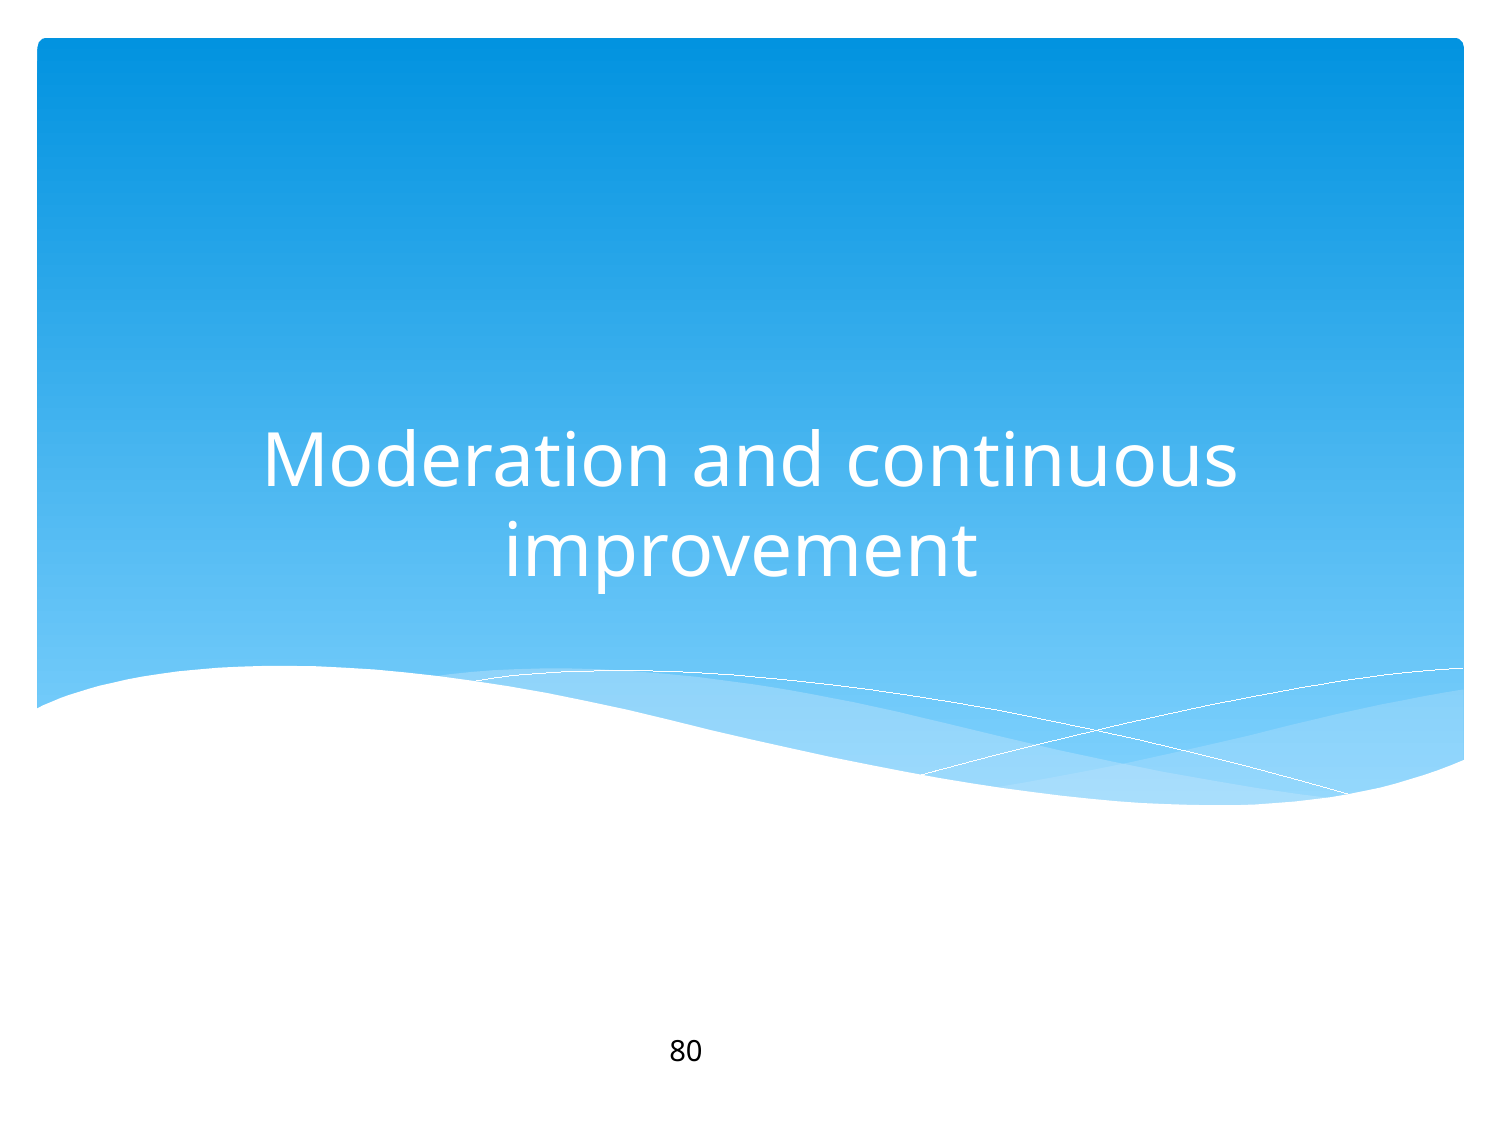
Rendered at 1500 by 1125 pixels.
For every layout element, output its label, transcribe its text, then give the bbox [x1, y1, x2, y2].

slide_number 80 [654, 1025, 846, 1086]
title Moderation and continuous improvement [113, 403, 1389, 655]
